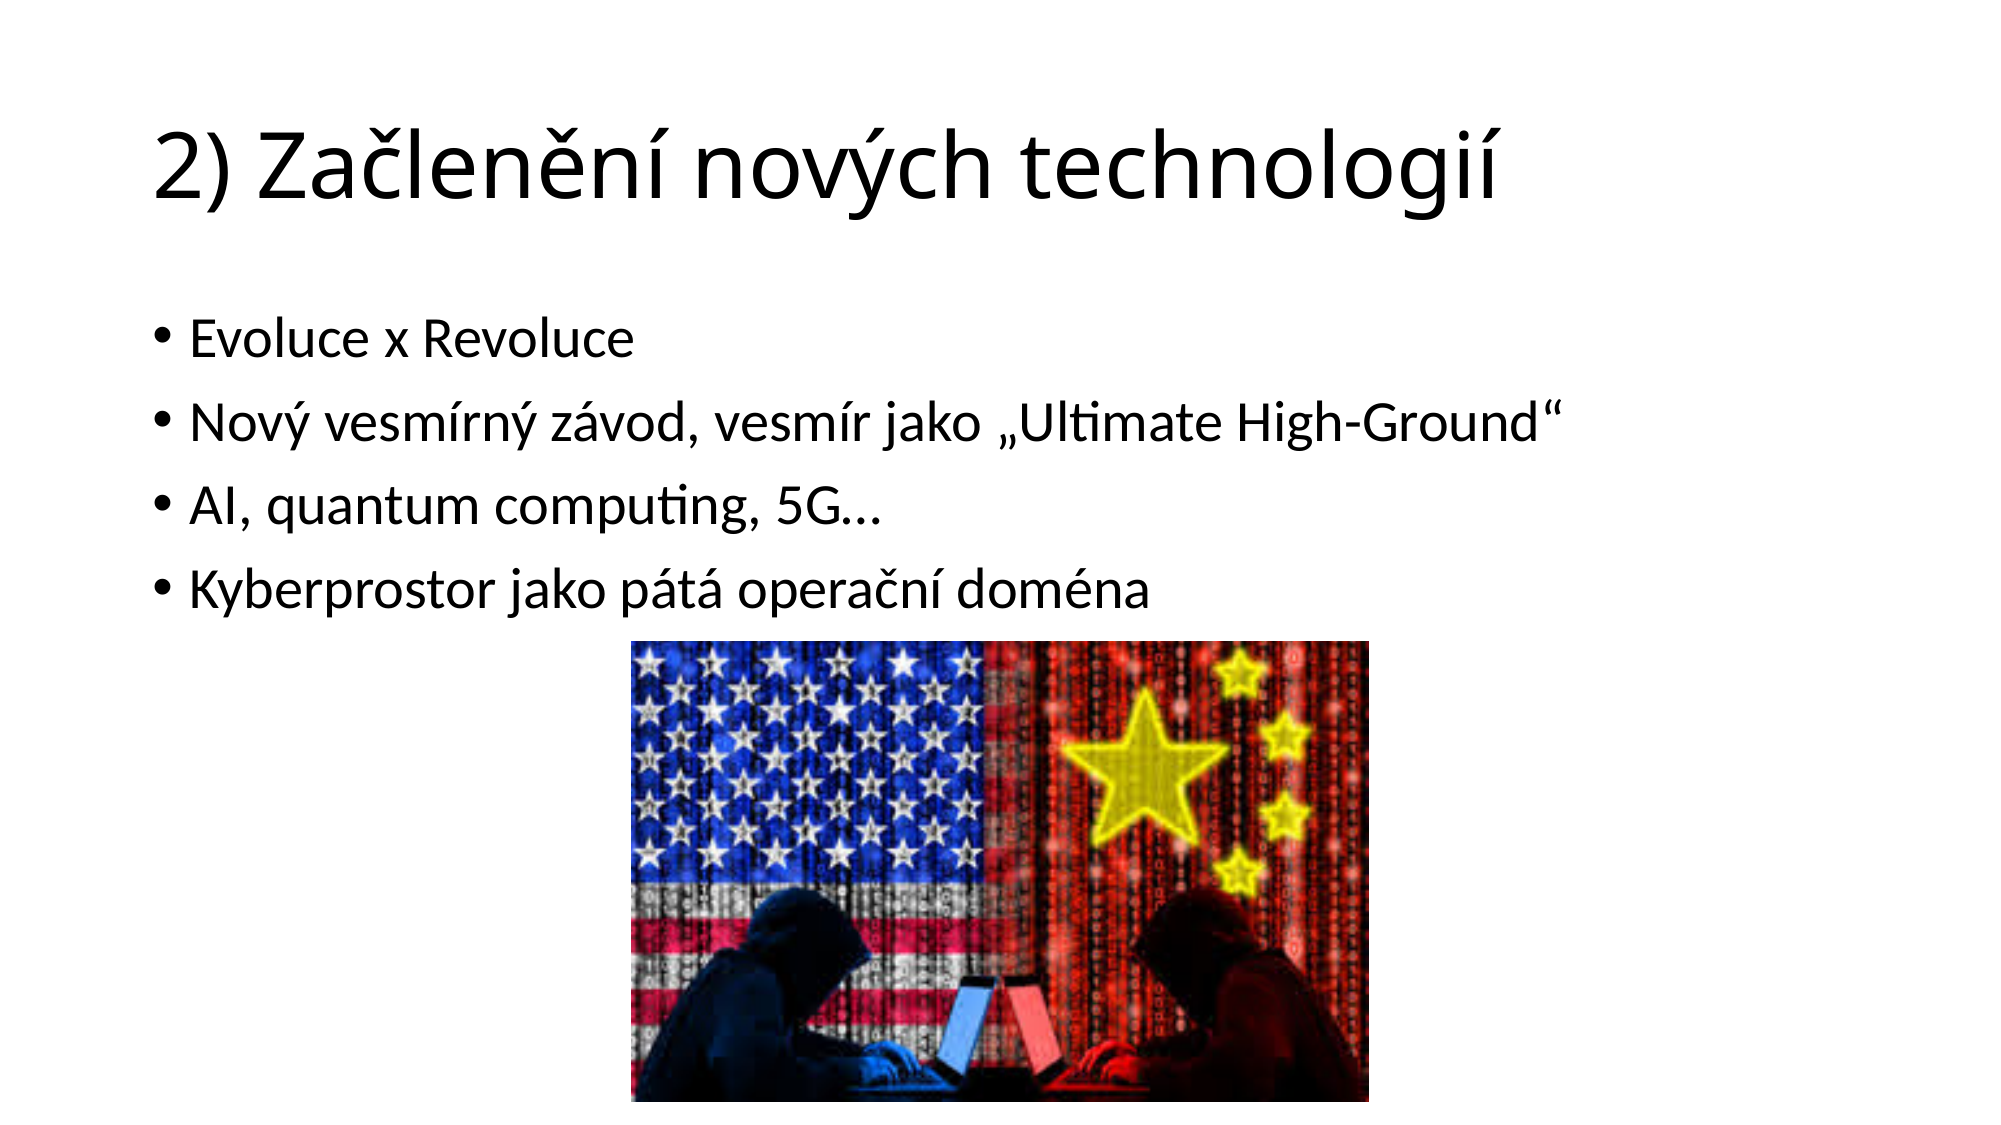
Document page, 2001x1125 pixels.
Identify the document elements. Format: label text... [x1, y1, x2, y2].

list Evoluce x Revoluce Nový vesmírný závod, vesmír jako „Ultimate High-Ground“ AI, quantum computing, 5G… Kyberprostor jako pátá operační doména [137, 299, 1863, 1014]
picture [631, 641, 1369, 1102]
title 2) Začlenění nových technologií [137, 59, 1863, 278]
